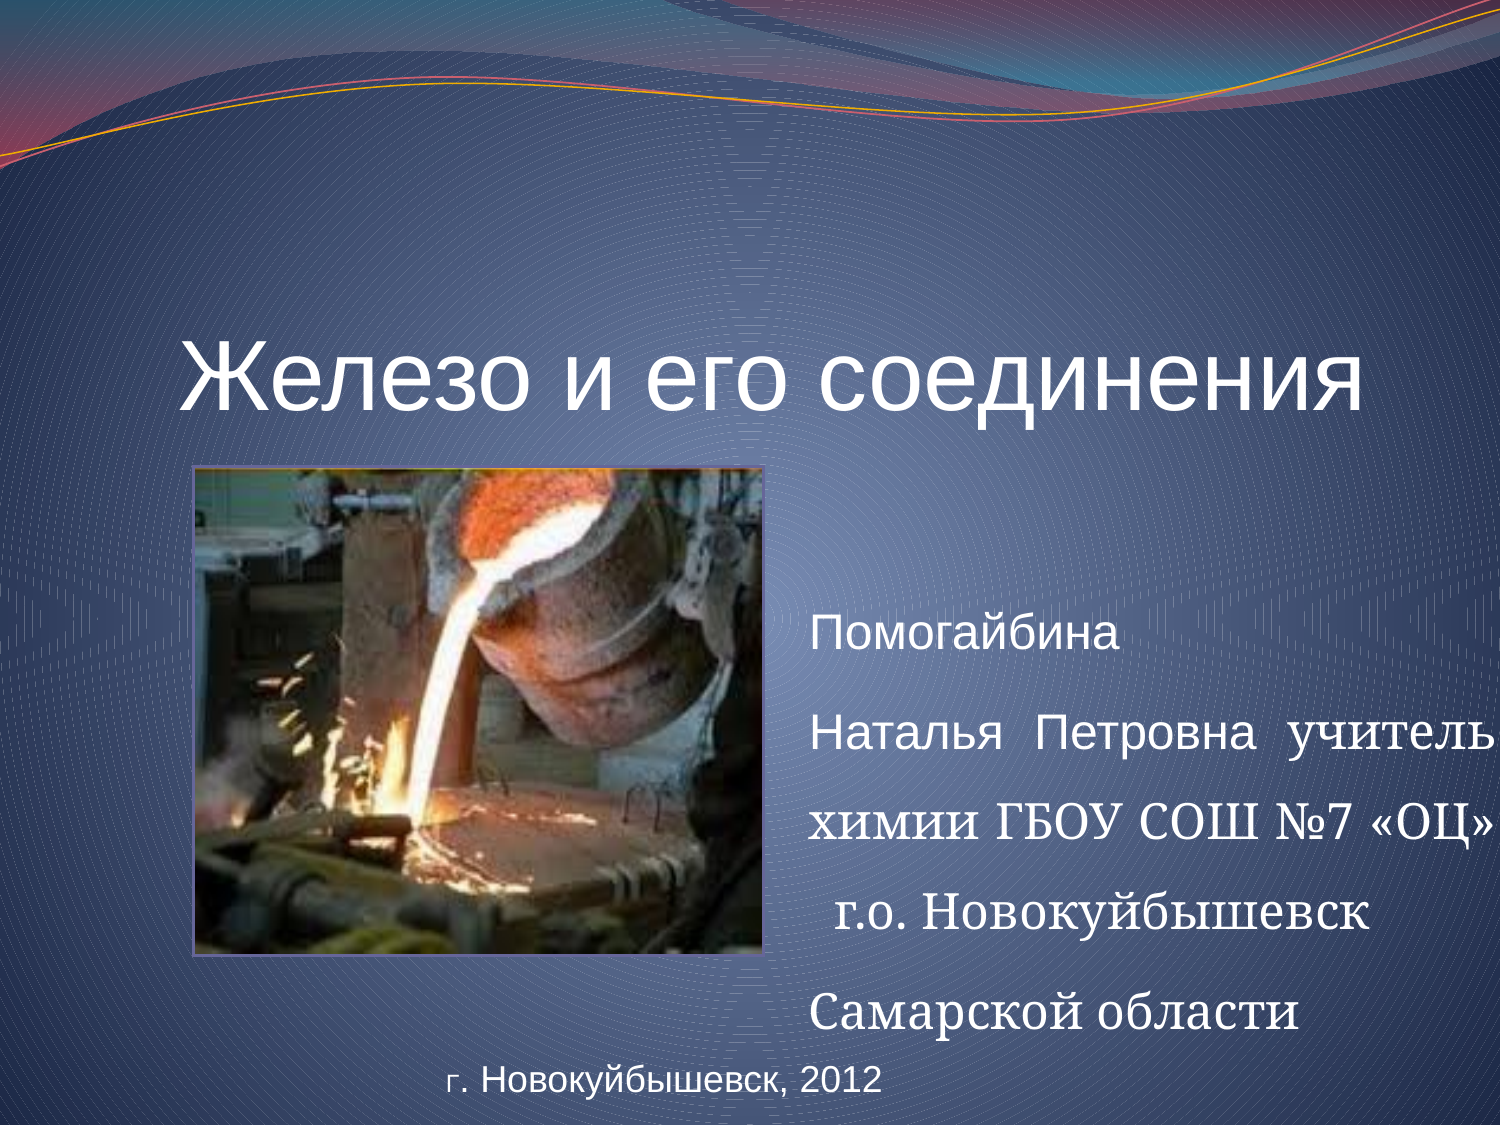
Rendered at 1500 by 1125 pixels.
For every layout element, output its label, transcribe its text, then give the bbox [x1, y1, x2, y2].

subtitle Помогайбина Наталья Петровна учитель химии ГБОУ СОШ №7 «ОЦ» г.о. Новокуйбышевск Самарской области [808, 479, 1500, 1059]
text_box Г. Новокуйбышевск, 2012 [430, 1047, 1046, 1107]
text_box Железо и его соединения [53, 302, 1483, 438]
picture [194, 467, 762, 955]
